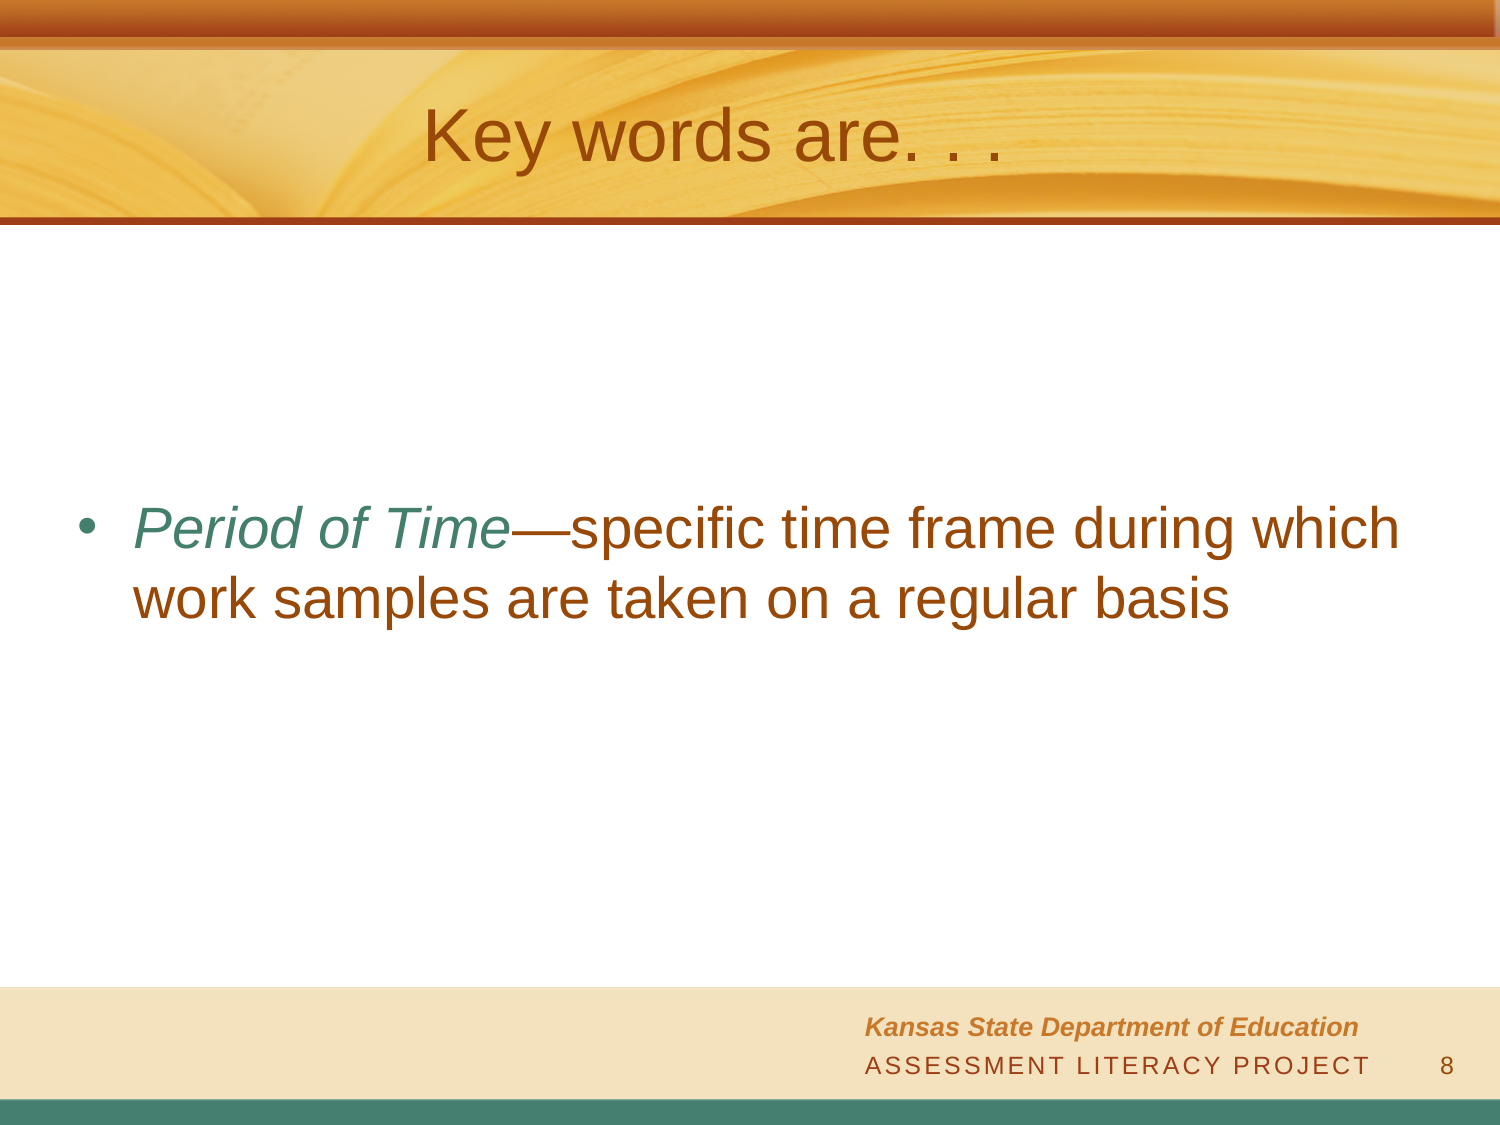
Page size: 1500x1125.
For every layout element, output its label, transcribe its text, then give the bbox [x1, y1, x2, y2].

text_box Period of Time—specific time frame during which work samples are taken on a regular basis [62, 482, 1500, 725]
picture [0, 987, 1500, 1125]
picture [0, 0, 1500, 226]
